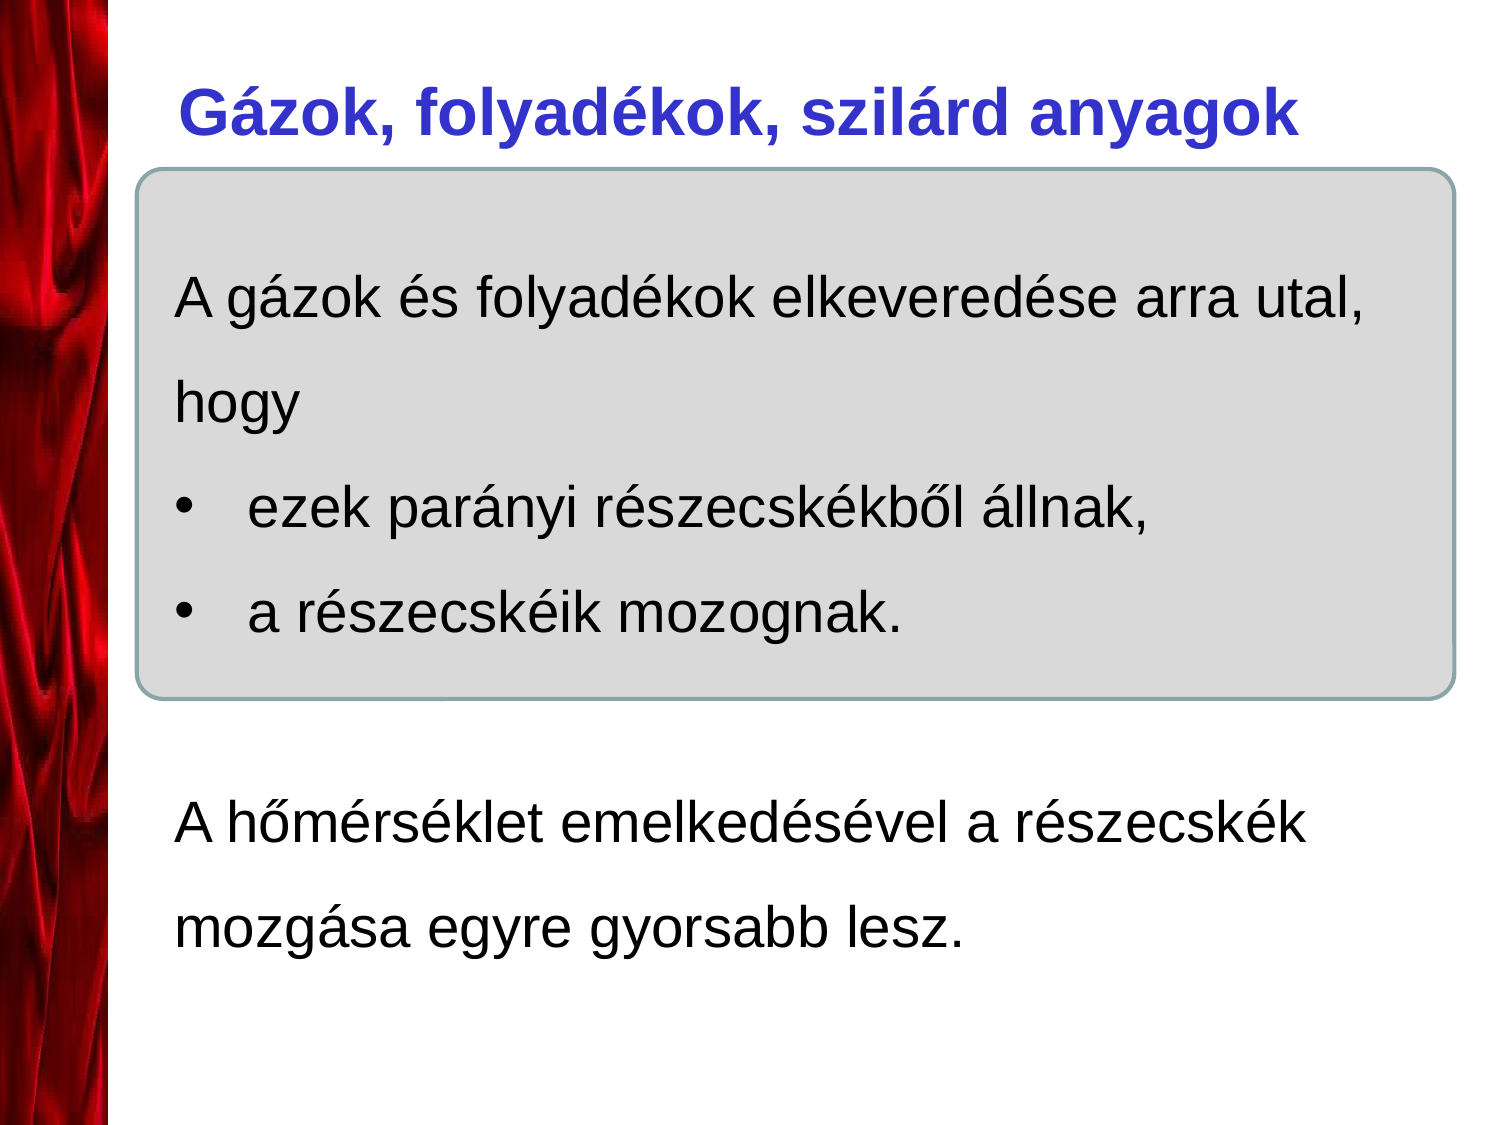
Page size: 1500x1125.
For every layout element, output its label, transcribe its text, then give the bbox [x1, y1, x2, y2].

text_box A gázok és folyadékok elkeveredése arra utal, hogy ezek parányi részecskékből állnak, a részecskéik mozognak. A hőmérséklet emelkedésével a részecskék mozgása egyre gyorsabb lesz. [159, 217, 1500, 967]
text_box [134, 166, 1457, 701]
text_box Gázok, folyadékok, szilárd anyagok [163, 60, 1316, 156]
picture [0, 0, 108, 1125]
